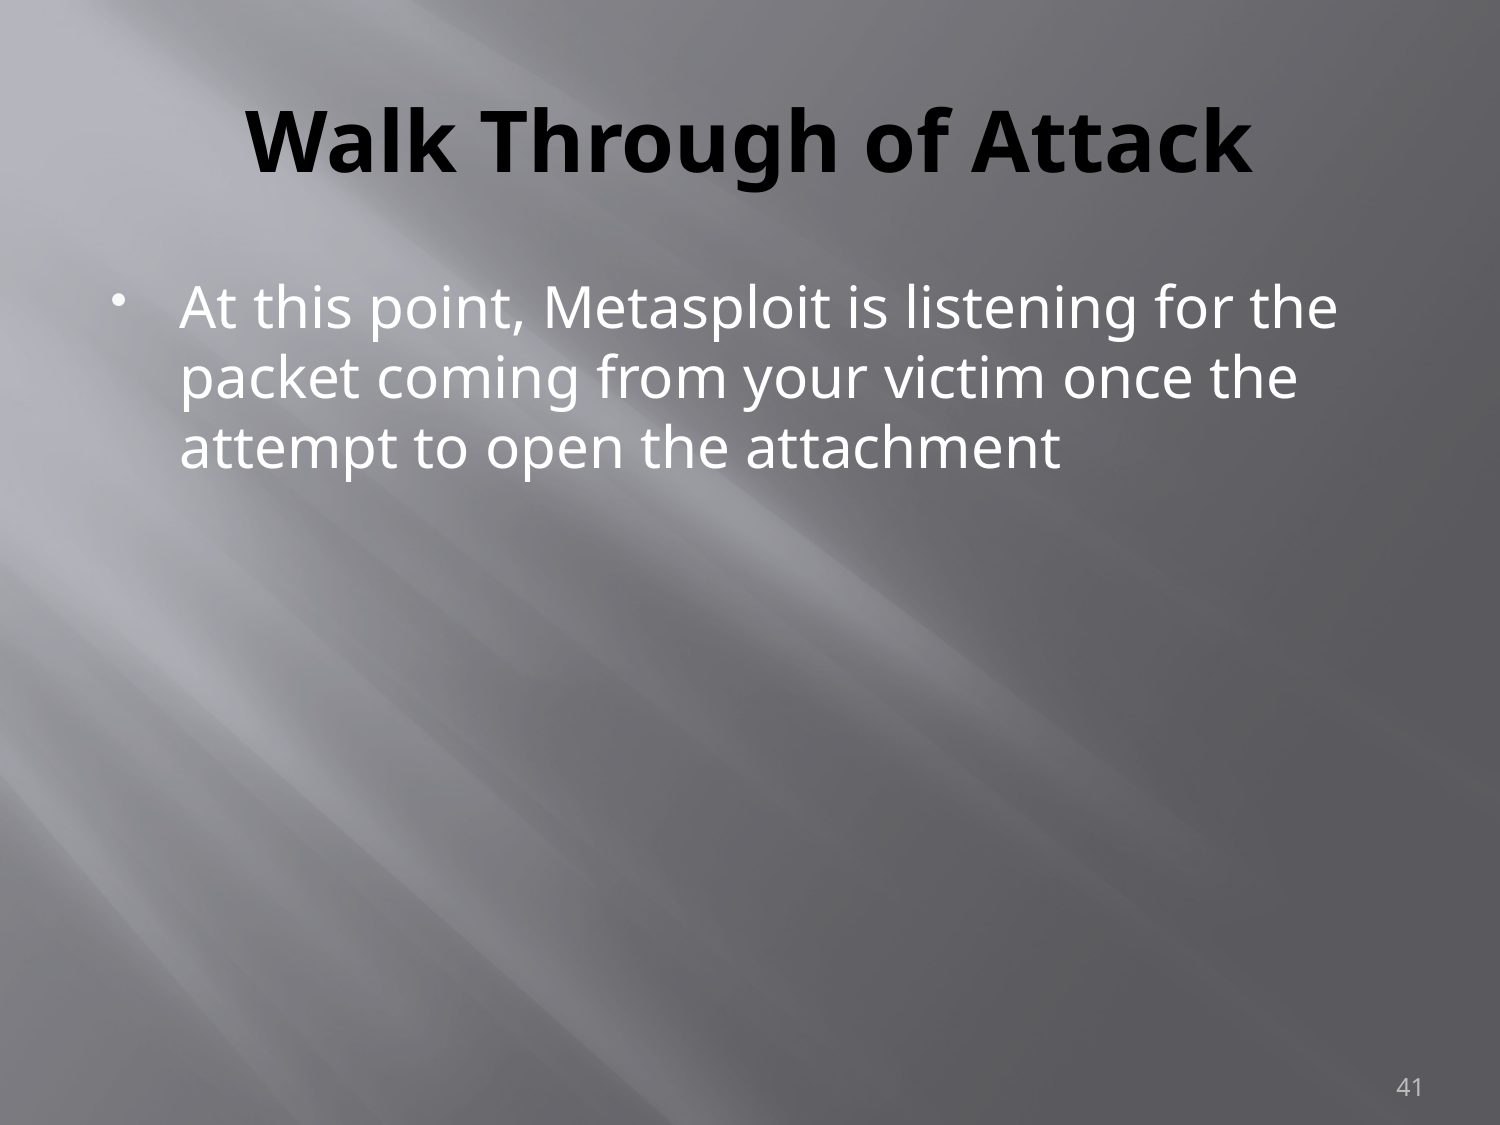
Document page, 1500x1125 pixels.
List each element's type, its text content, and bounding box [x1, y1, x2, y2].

list At this point, Metasploit is listening for the packet coming from your victim once the attempt to open the attachment [75, 262, 1425, 1035]
title Walk Through of Attack [75, 45, 1425, 233]
slide_number 41 [1299, 1052, 1425, 1113]
